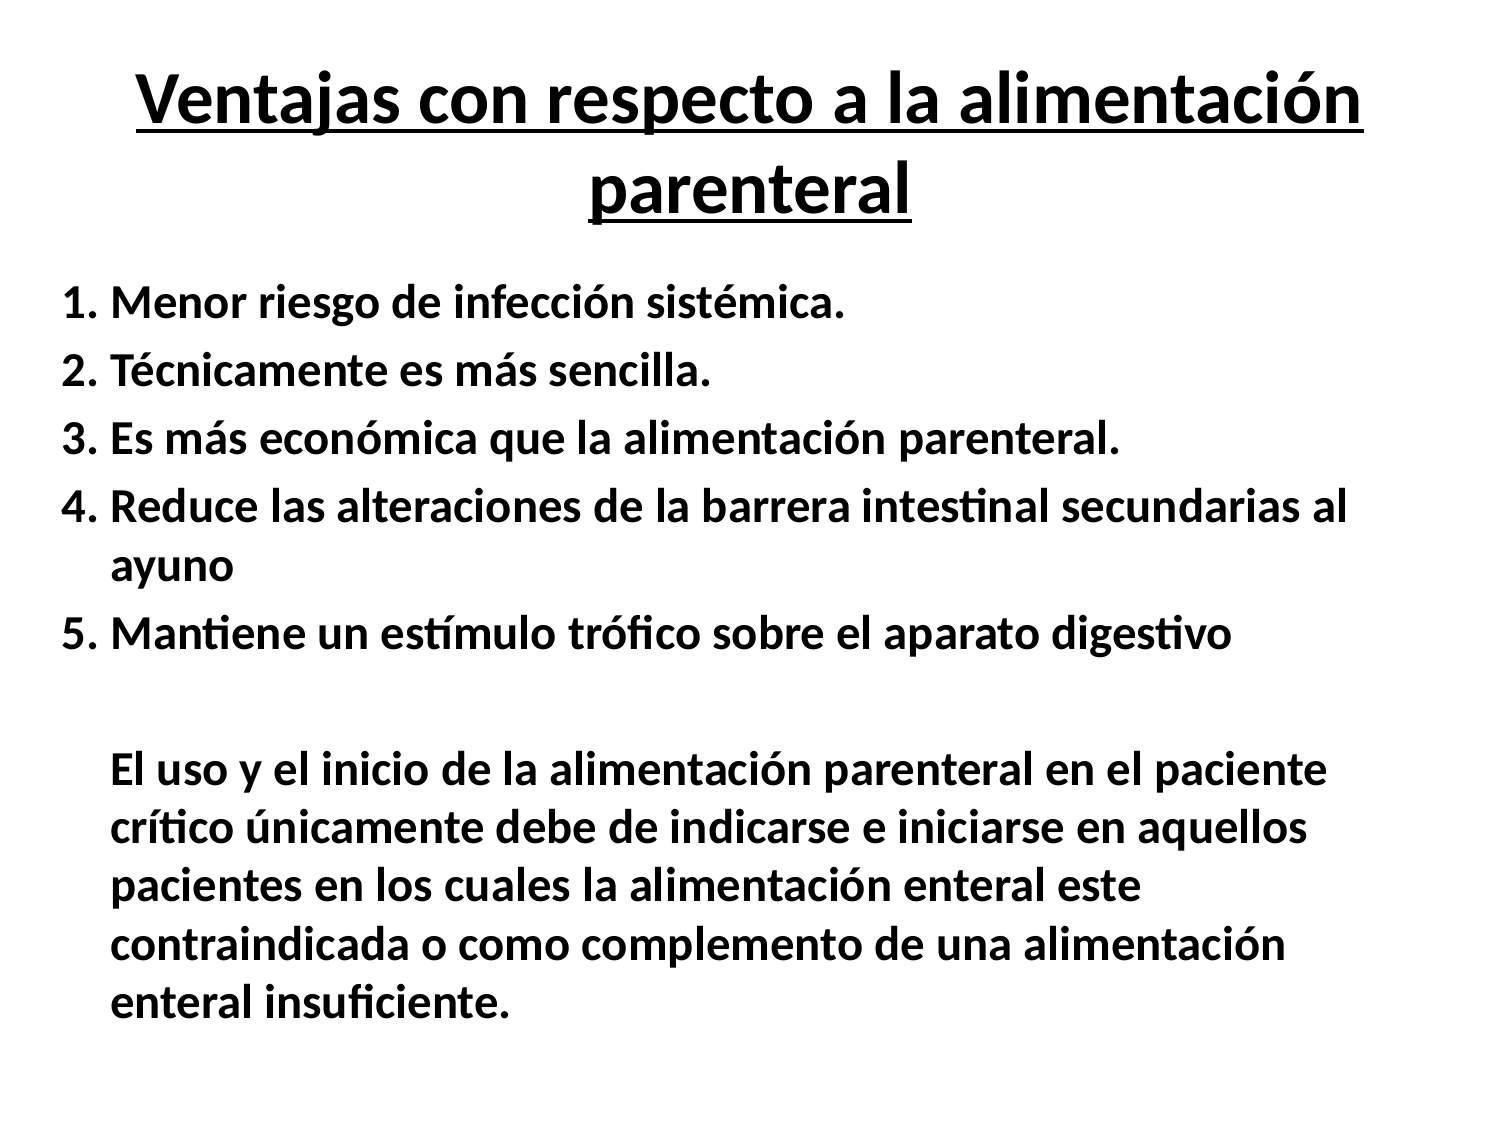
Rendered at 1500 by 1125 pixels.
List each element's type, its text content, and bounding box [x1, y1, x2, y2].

list 1. Menor riesgo de infección sistémica. 2. Técnicamente es más sencilla. 3. Es más económica que la alimentación parenteral. 4. Reduce las alteraciones de la barrera intestinal secundarias al ayuno 5. Mantiene un estímulo trófico sobre el aparato digestivo El uso y el inicio de la alimentación parenteral en el paciente crítico únicamente debe de indicarse e iniciarse en aquellos pacientes en los cuales la alimentación enteral este contraindicada o como complemento de una alimentación enteral insuficiente. [46, 262, 1454, 1043]
title Ventajas con respecto a la alimentación parenteral [75, 45, 1425, 233]
